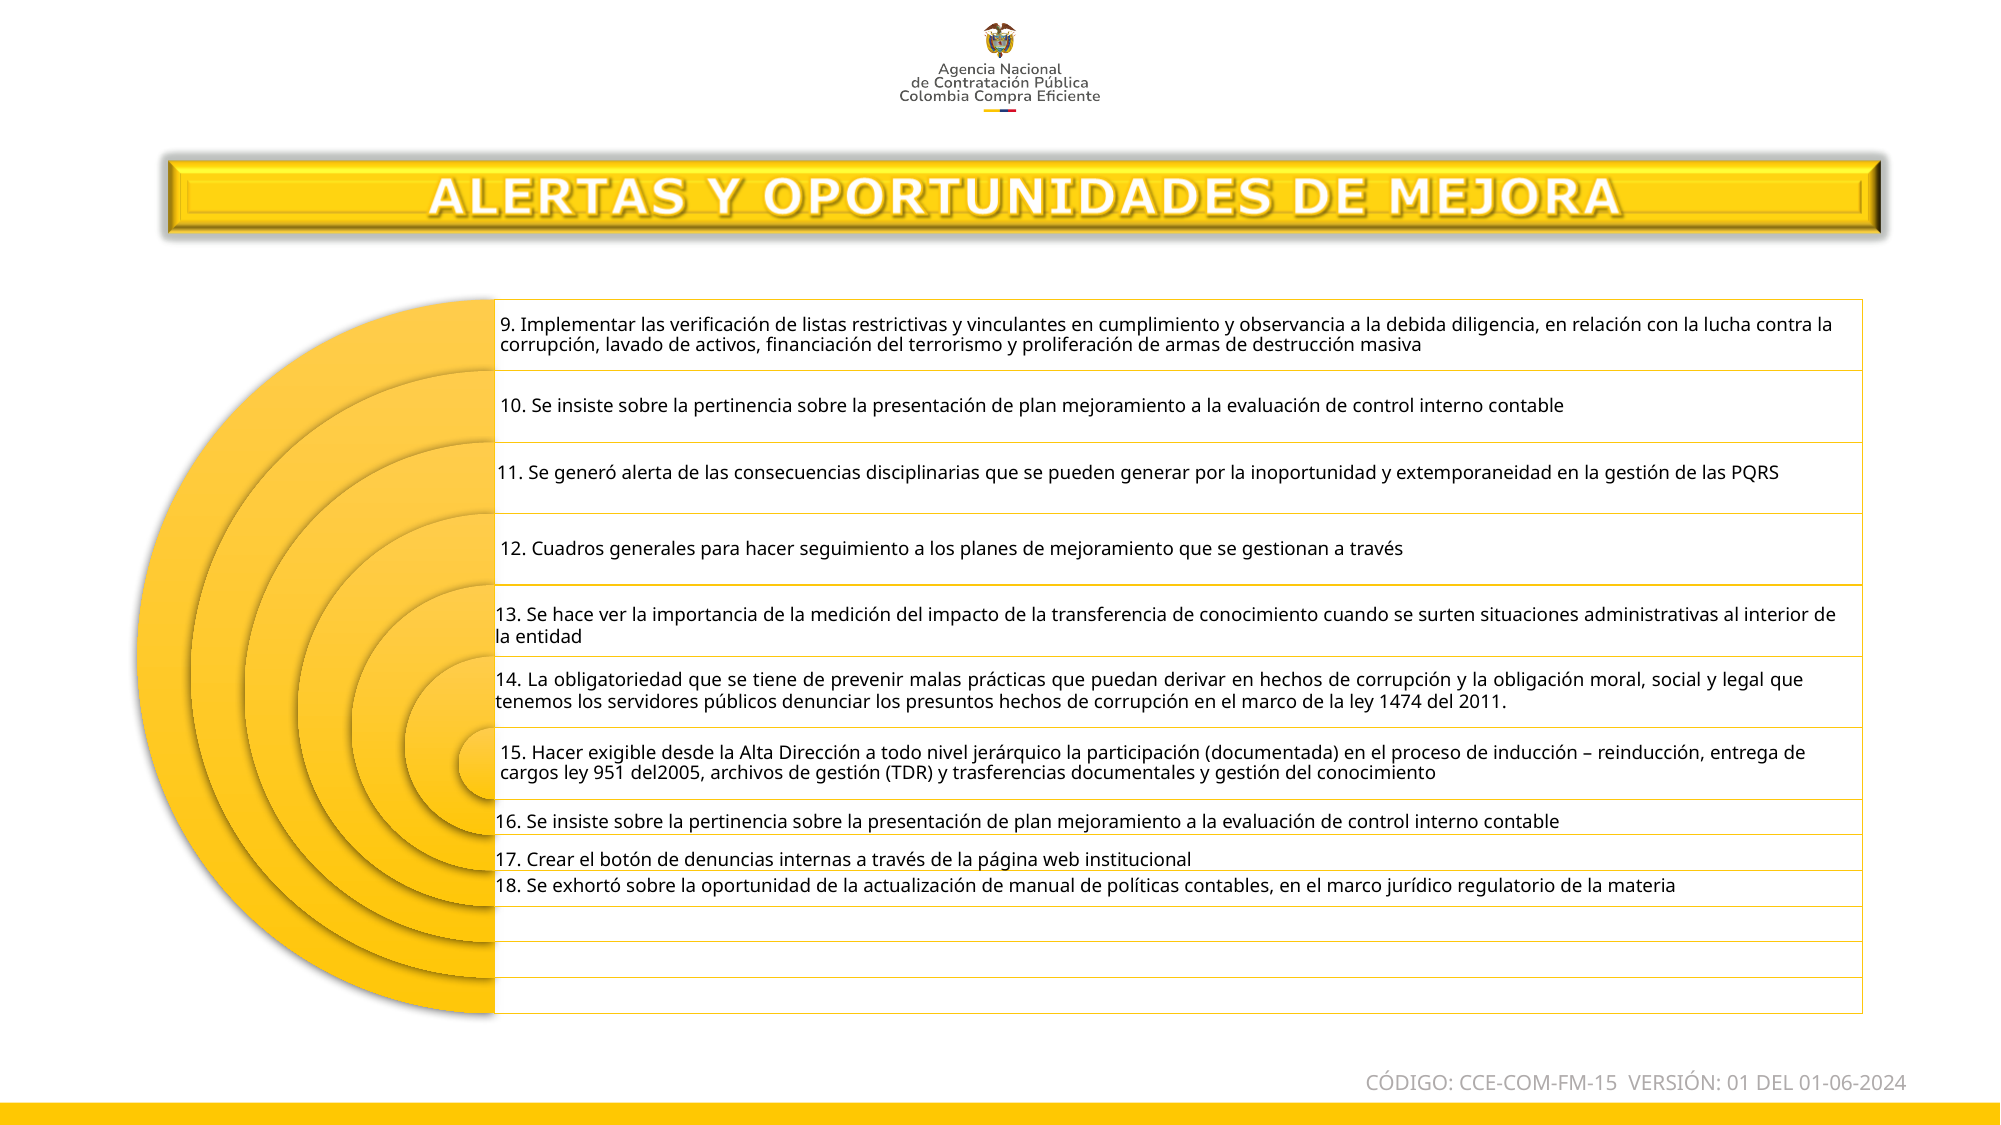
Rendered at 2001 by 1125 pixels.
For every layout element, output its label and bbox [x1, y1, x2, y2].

picture [900, 23, 1100, 112]
list [137, 299, 1863, 1014]
picture [149, 142, 1900, 252]
